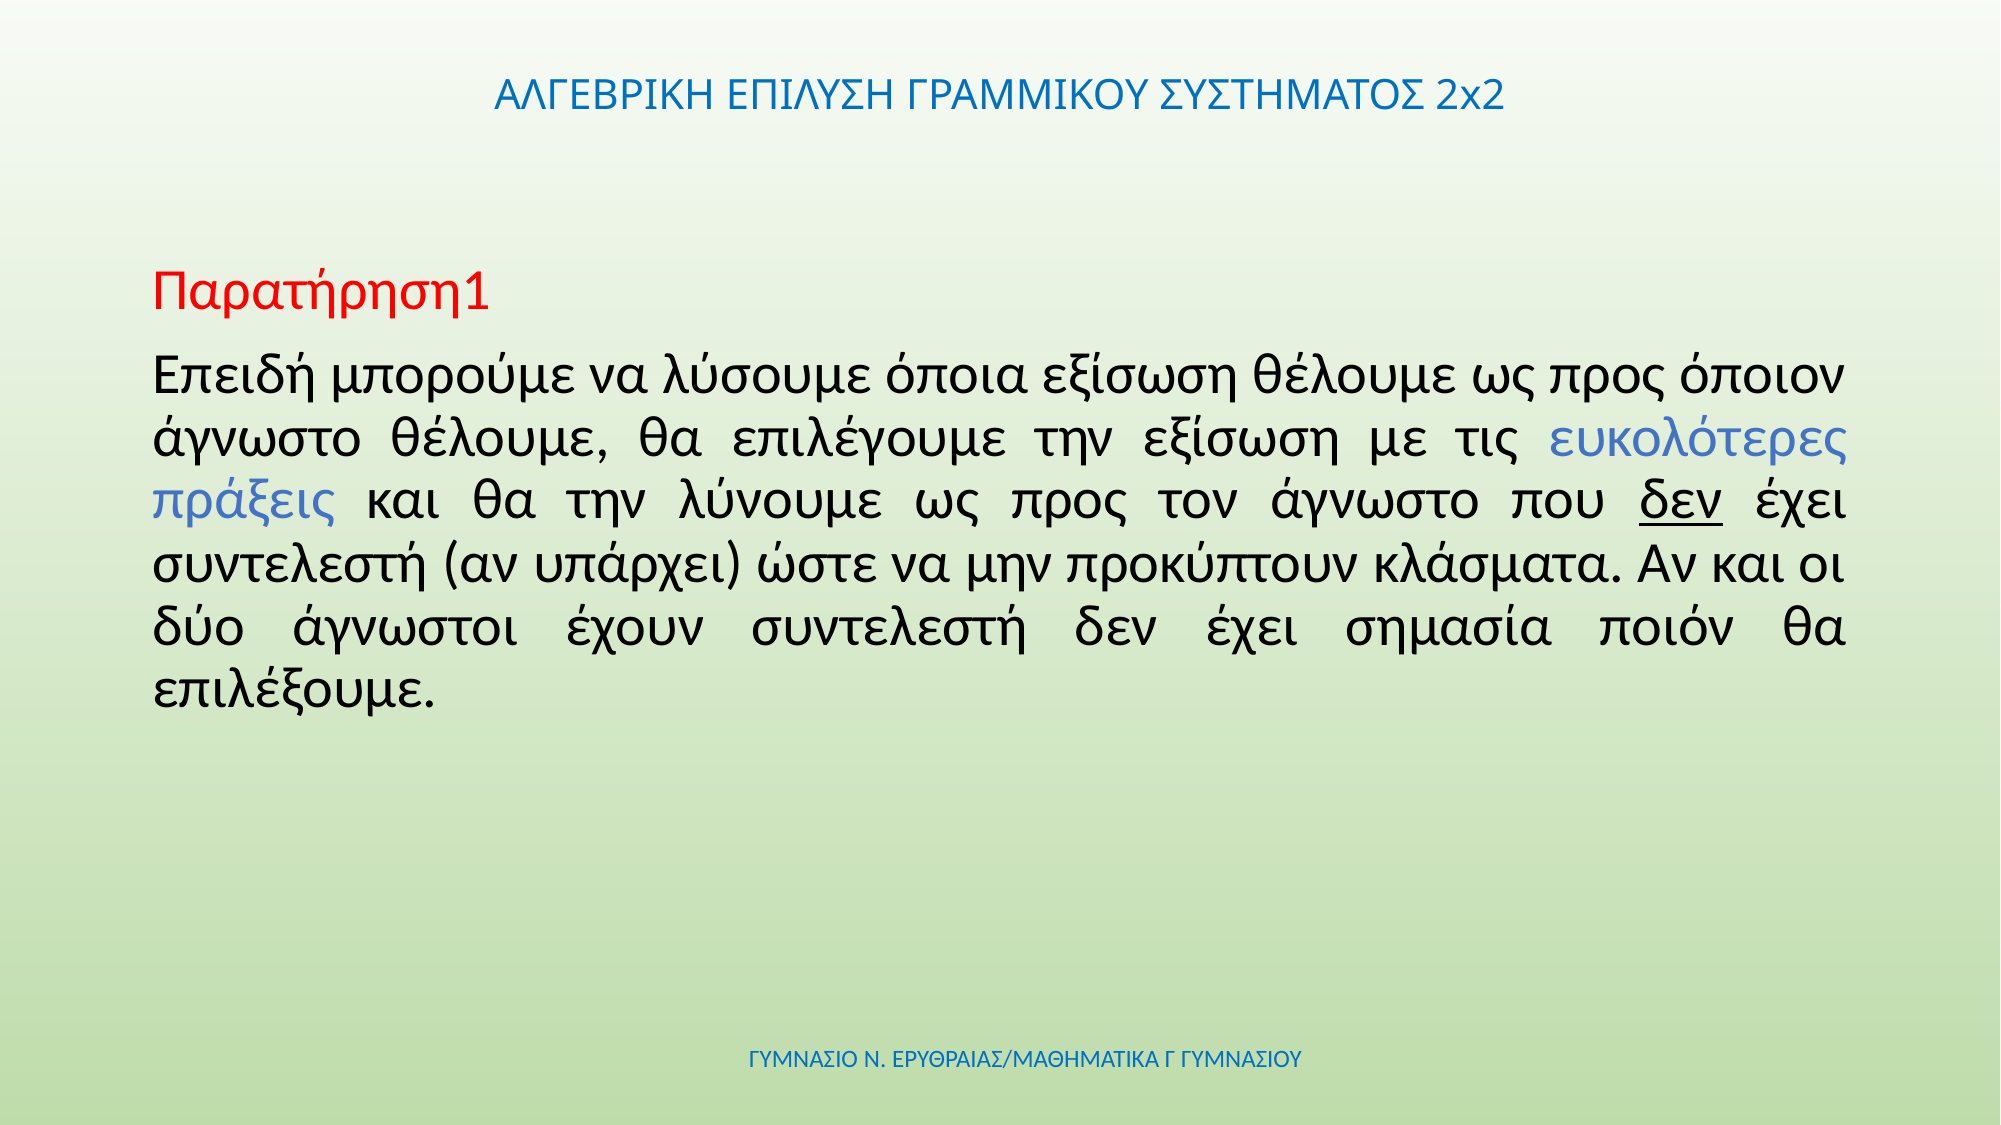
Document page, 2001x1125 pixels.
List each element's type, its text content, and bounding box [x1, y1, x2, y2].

title ΑΛΓΕΒΡΙΚΗ ΕΠΙΛΥΣΗ ΓΡΑΜΜΙΚΟΥ ΣΥΣΤΗΜΑΤΟΣ 2x2 [137, 59, 1863, 133]
list Παρατήρηση1 Επειδή μπορούμε να λύσουμε όποια εξίσωση θέλουμε ως προς όποιον άγνωστο θέλουμε, θα επιλέγουμε την εξίσωση με τις ευκολότερες πράξεις και θα την λύνουμε ως προς τον άγνωστο που δεν έχει συντελεστή (αν υπάρχει) ώστε να μην προκύπτουν κλάσματα. Αν και οι δύο άγνωστοι έχουν συντελεστή δεν έχει σημασία ποιόν θα επιλέξουμε. [137, 251, 1863, 1014]
footer ΓΥΜΝΑΣΙΟ Ν. ΕΡΥΘΡΑΙΑΣ/ΜΑΘΗΜΑΤΙΚΑ Γ ΓΥΜΝΑΣΙΟΥ [662, 1042, 1390, 1103]
